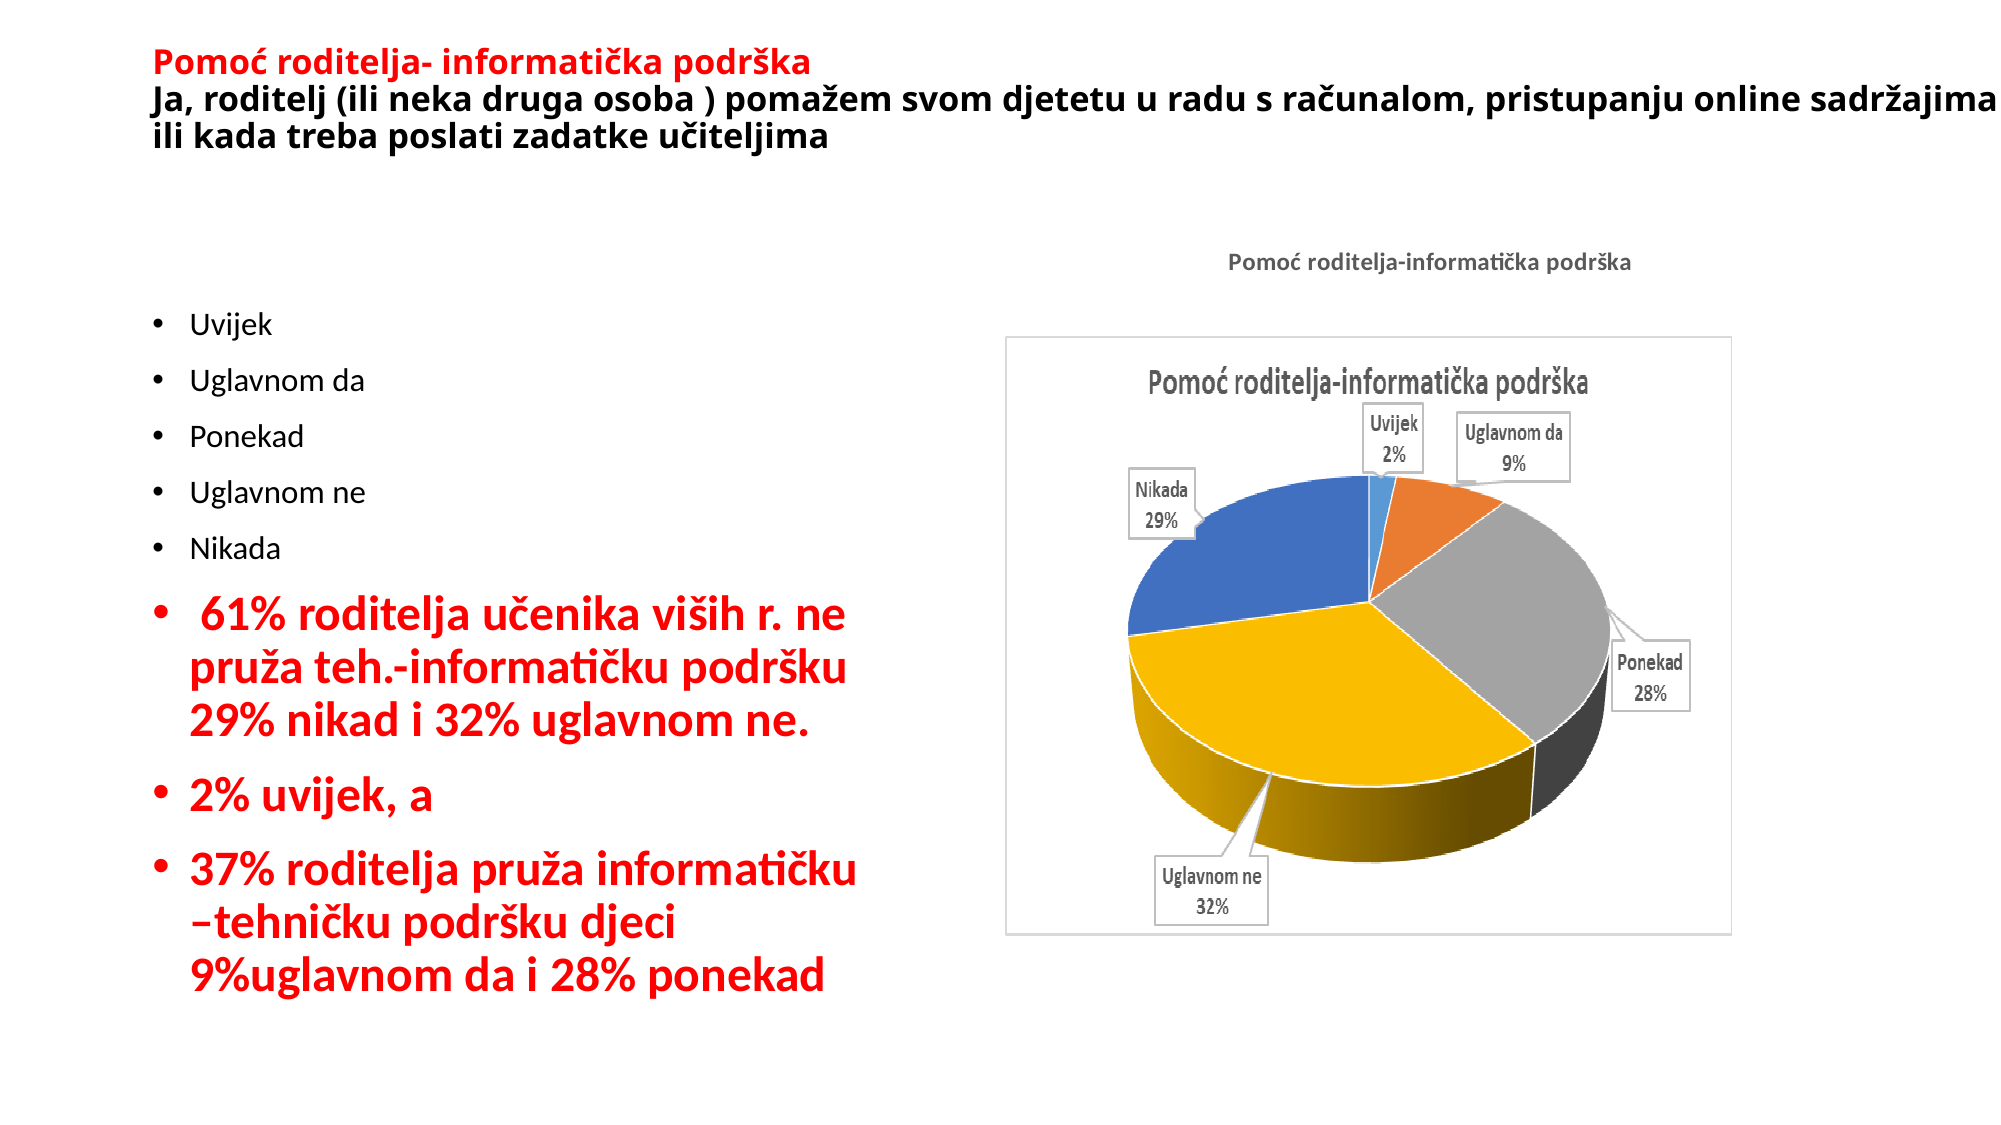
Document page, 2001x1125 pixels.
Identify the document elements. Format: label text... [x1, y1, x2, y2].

list Uvijek Uglavnom da Ponekad Uglavnom ne Nikada 61% roditelja učenika viših r. ne pruža teh.-informatičku podršku 29% nikad i 32% uglavnom ne. 2% uvijek, a 37% roditelja pruža informatičku –tehničku podršku djeci 9%uglavnom da i 28% ponekad [137, 299, 900, 1014]
picture [1005, 336, 1732, 936]
title Pomoć roditelja- informatička podrška Ja, roditelj (ili neka druga osoba ) pomažem svom djetetu u radu s računalom, pristupanju online sadržajima ili kada treba poslati zadatke učiteljima [137, 0, 2000, 218]
chart [1005, 222, 1856, 936]
